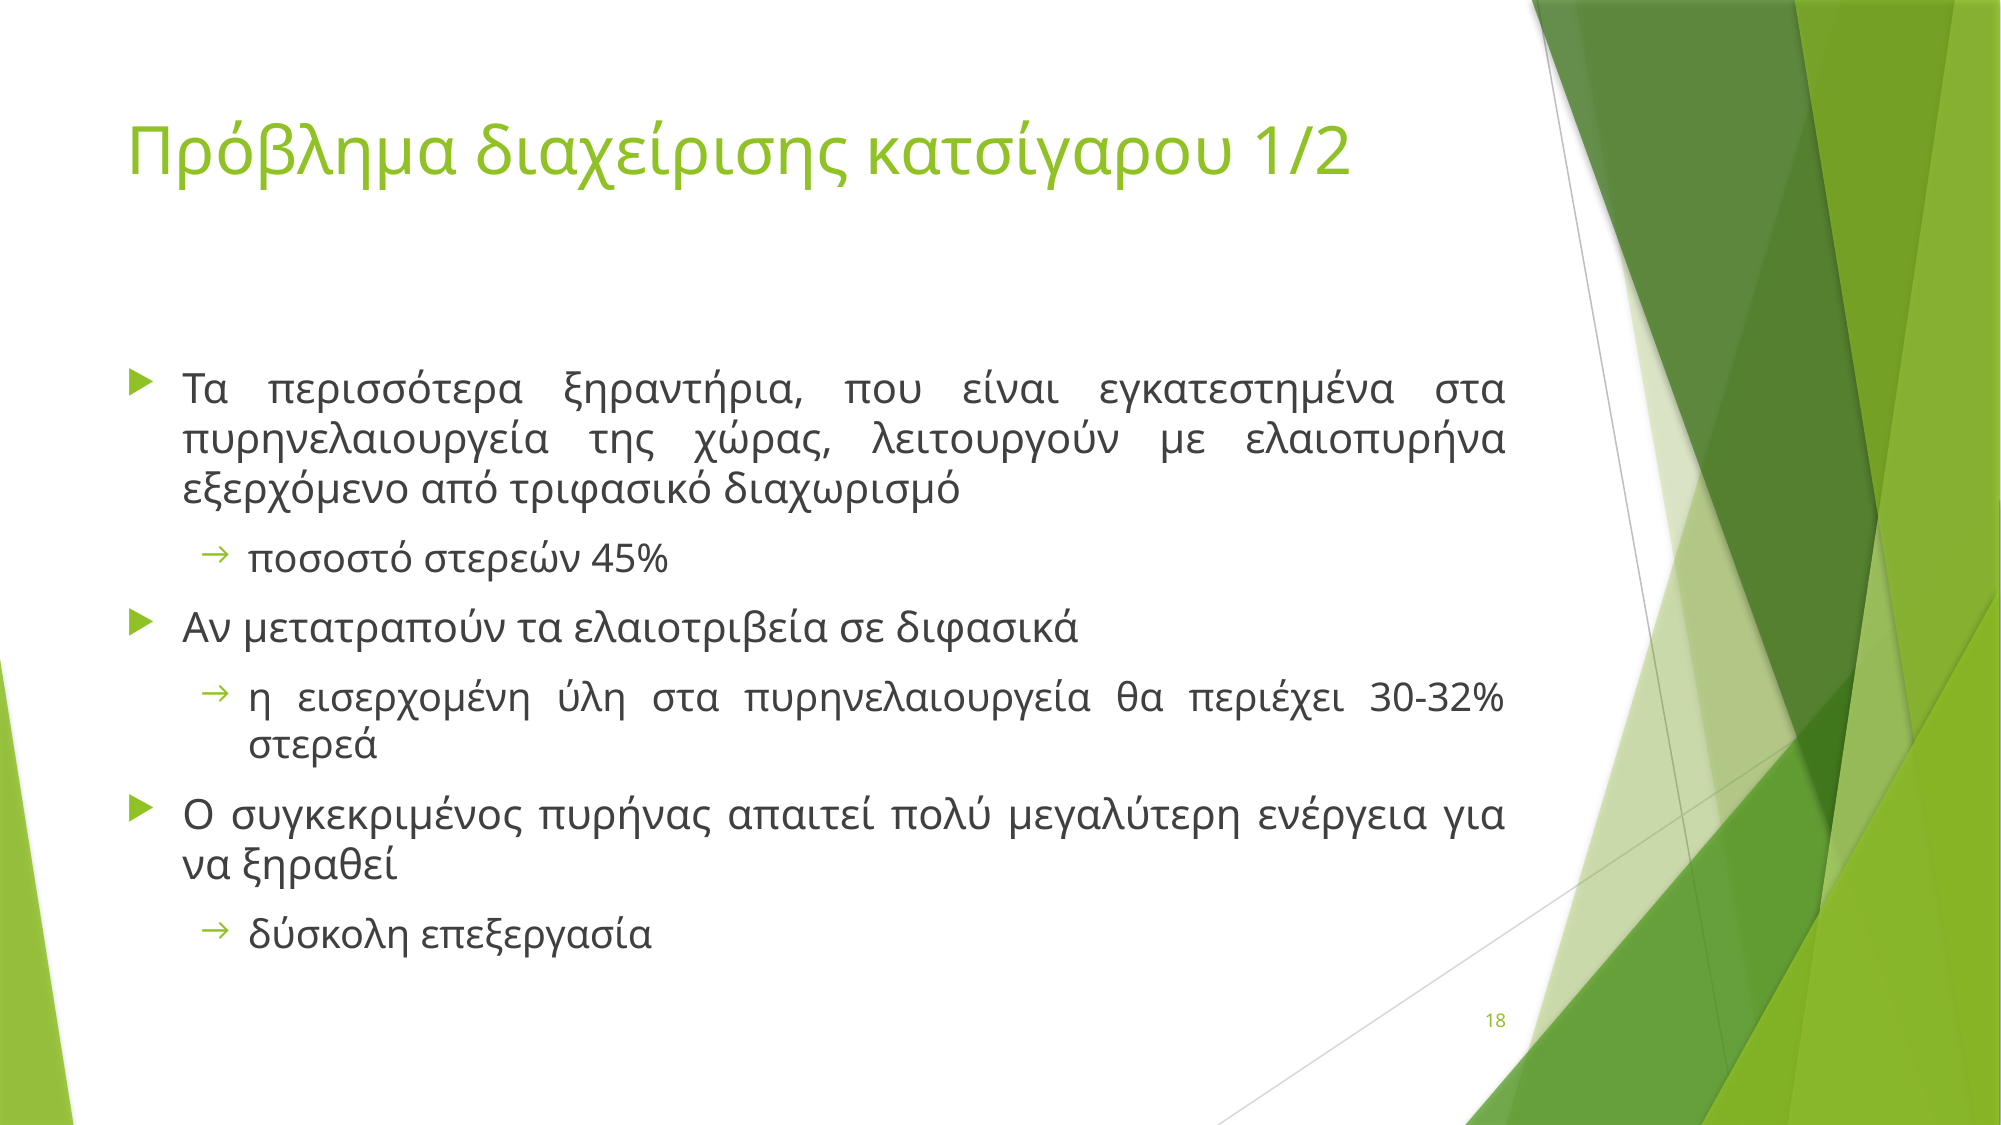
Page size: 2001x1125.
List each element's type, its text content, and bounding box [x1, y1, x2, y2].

title Πρόβλημα διαχείρισης κατσίγαρου 1/2 [111, 99, 1522, 317]
slide_number 18 [1409, 991, 1522, 1051]
list Τα περισσότερα ξηραντήρια, που είναι εγκατεστημένα στα πυρηνελαιουργεία της χώρας, λειτουργούν με ελαιοπυρήνα εξερχόμενο από τριφασικό διαχωρισμό ποσοστό στερεών 45% Αν μετατραπούν τα ελαιοτριβεία σε διφασικά η εισερχομένη ύλη στα πυρηνελαιουργεία θα περιέχει 30-32% στερεά Ο συγκεκριμένος πυρήνας απαιτεί πολύ μεγαλύτερη ενέργεια για να ξηραθεί δύσκολη επεξεργασία [111, 354, 1522, 992]
